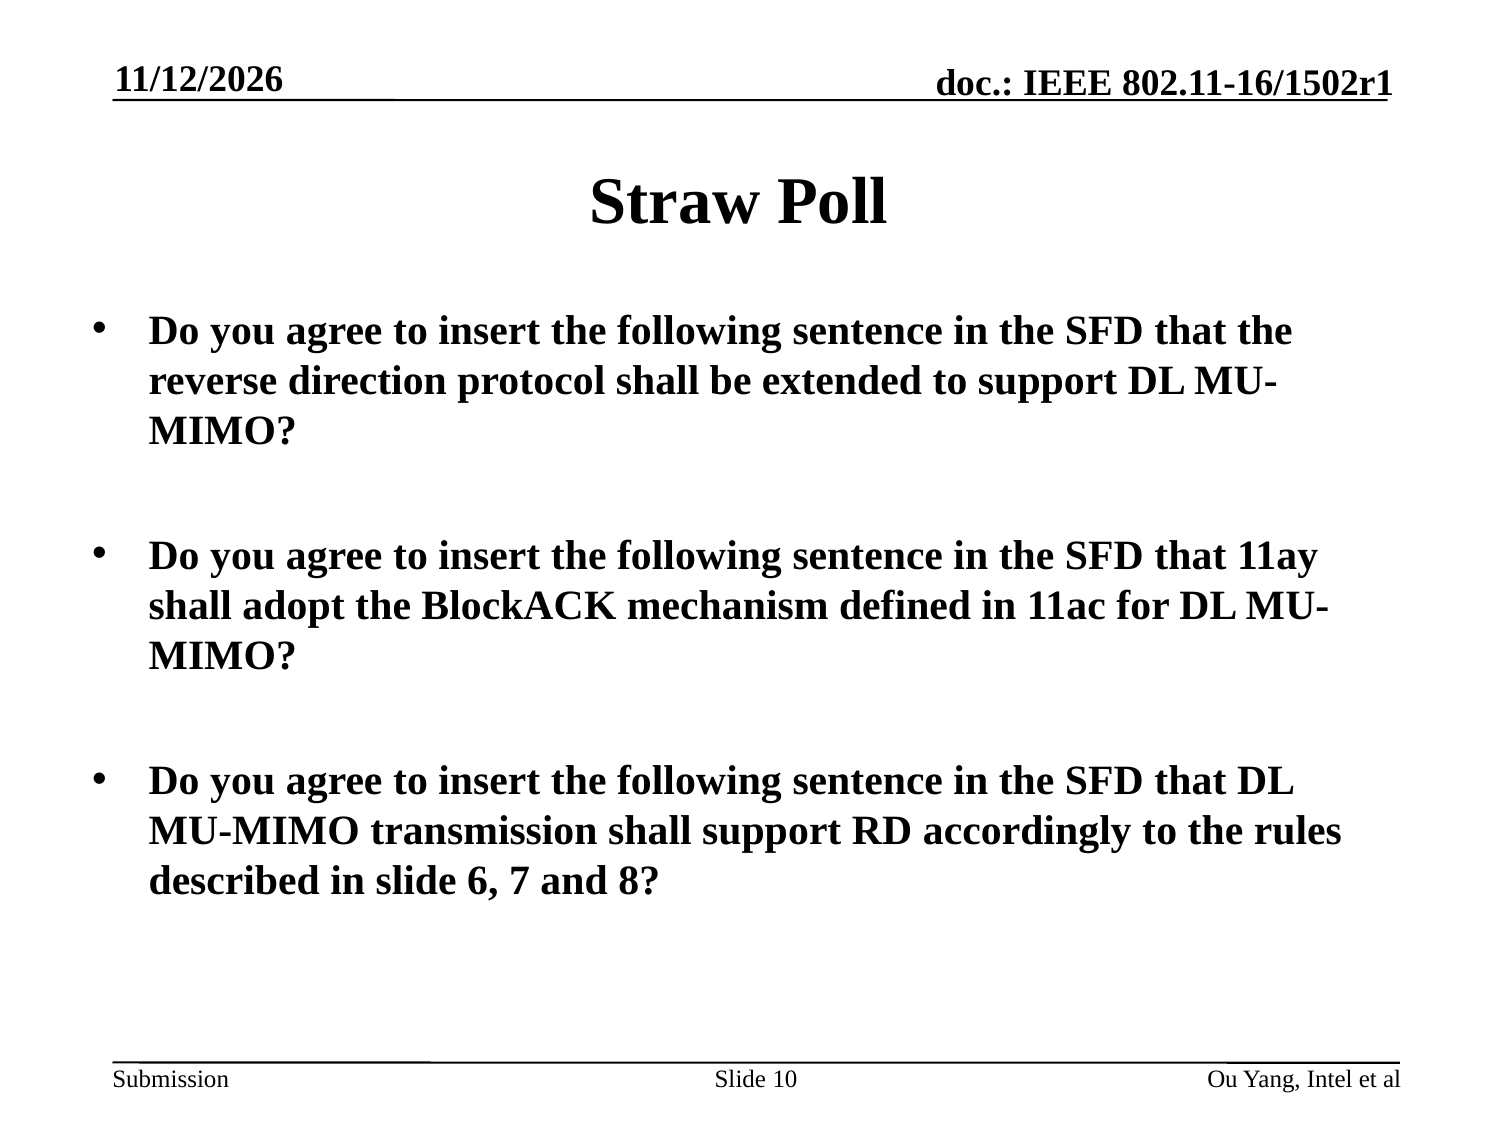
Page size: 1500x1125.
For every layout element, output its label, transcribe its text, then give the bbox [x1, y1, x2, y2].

title Straw Poll [92, 115, 1387, 280]
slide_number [114, 54, 493, 100]
footer Ou Yang, Intel et al [902, 1061, 1402, 1093]
slide_number Slide 10 [712, 1061, 800, 1123]
list Do you agree to insert the following sentence in the SFD that the reverse direction protocol shall be extended to support DL MU-MIMO? Do you agree to insert the following sentence in the SFD that 11ay shall adopt the BlockACK mechanism defined in 11ac for DL MU-MIMO? Do you agree to insert the following sentence in the SFD that DL MU-MIMO transmission shall support RD accordingly to the rules described in slide 6, 7 and 8? [76, 294, 1402, 937]
